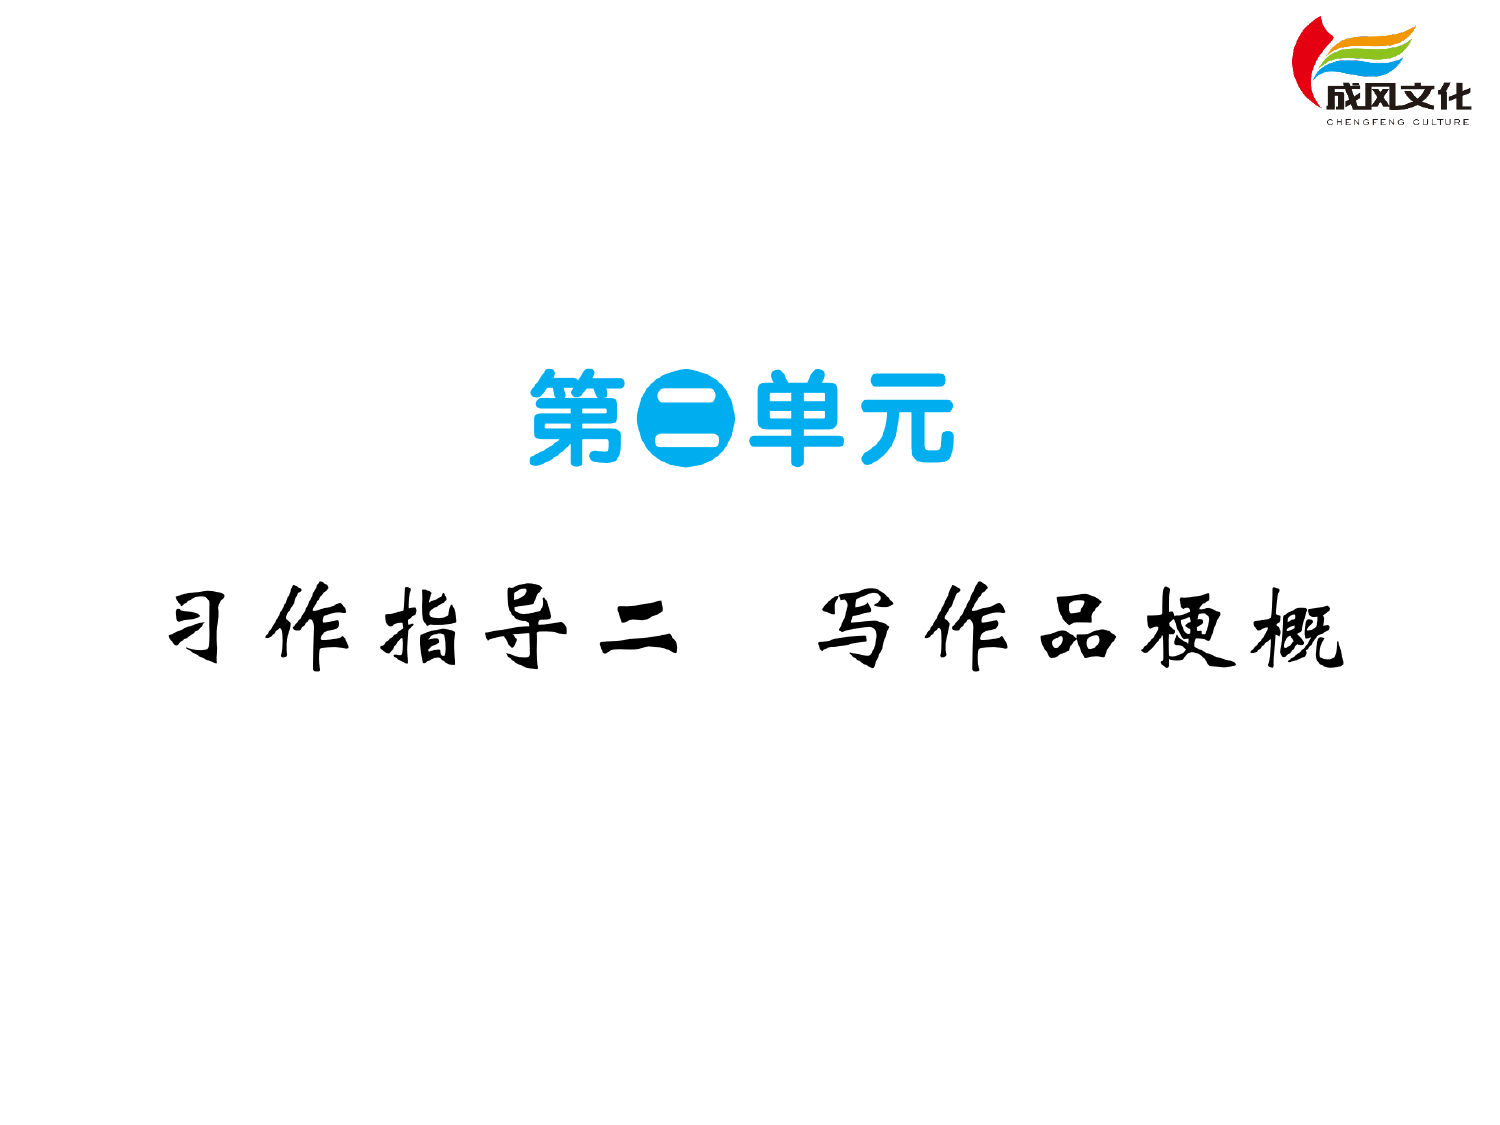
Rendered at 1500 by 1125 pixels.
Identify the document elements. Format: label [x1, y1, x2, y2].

picture [147, 562, 1353, 680]
picture [1281, 0, 1489, 136]
picture [525, 349, 975, 479]
